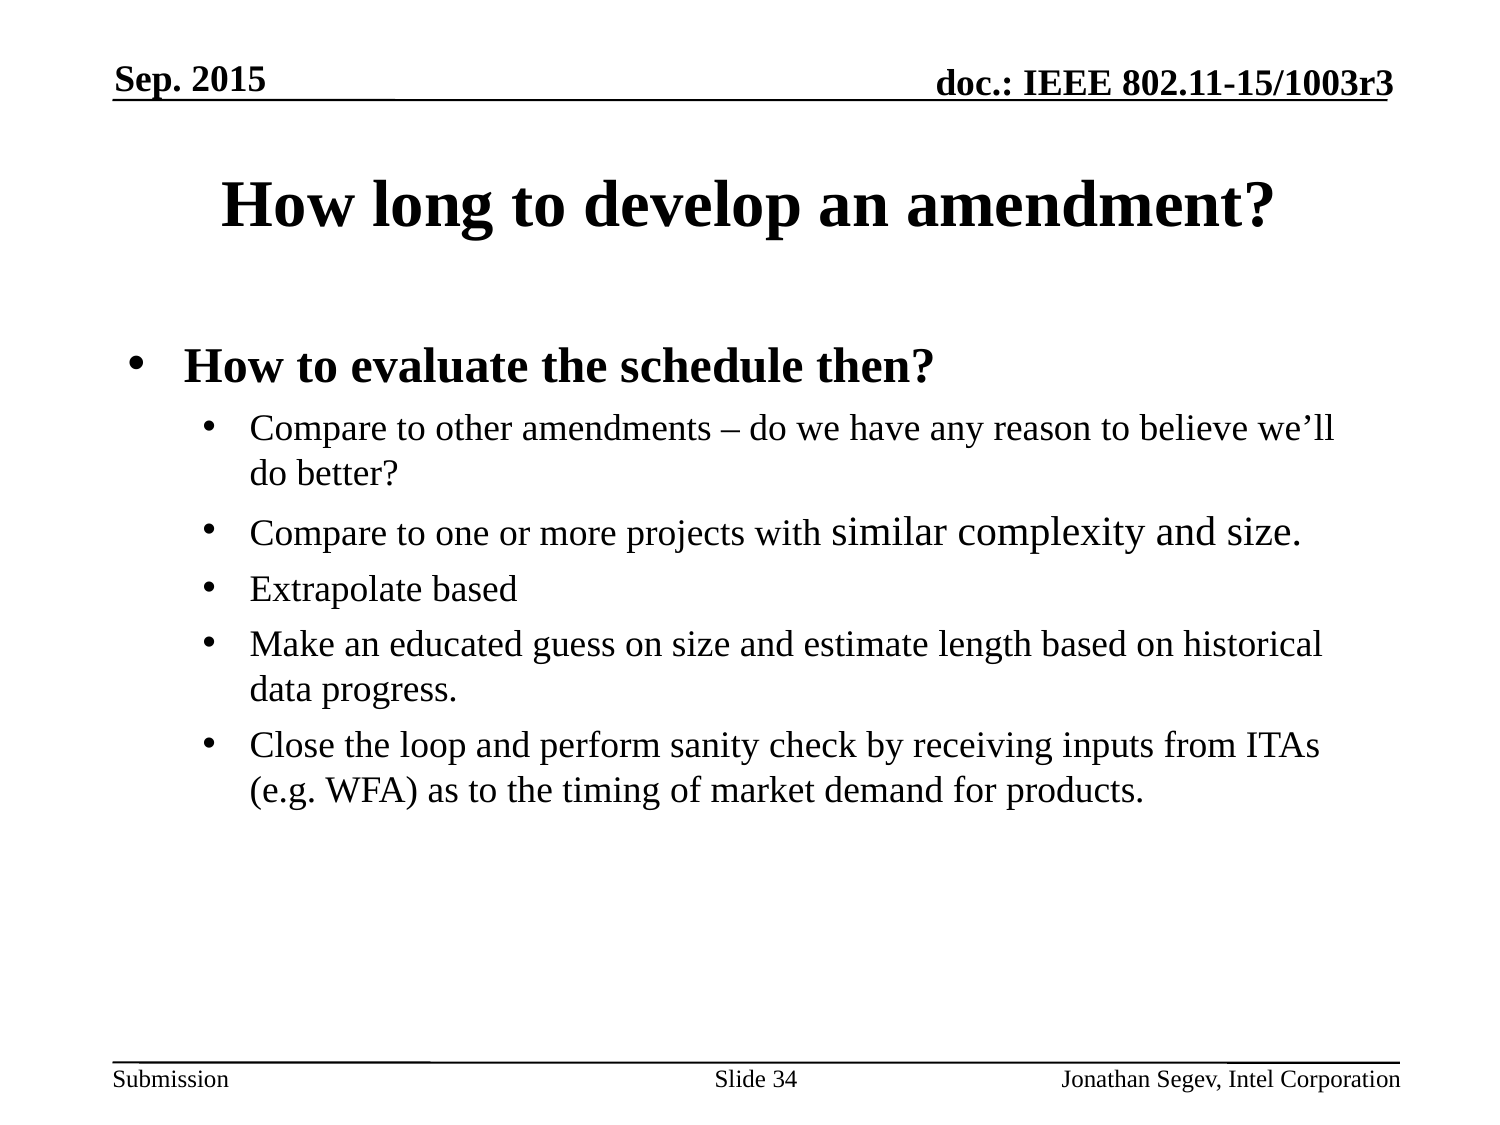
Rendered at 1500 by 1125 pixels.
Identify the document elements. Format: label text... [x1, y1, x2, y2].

footer Jonathan Segev, Intel Corporation [878, 1061, 1402, 1093]
title How long to develop an amendment? [112, 112, 1388, 288]
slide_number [114, 54, 423, 100]
list How to evaluate the schedule then? Compare to other amendments – do we have any reason to believe we’ll do better? Compare to one or more projects with similar complexity and size. Extrapolate based Make an educated guess on size and estimate length based on historical data progress. Close the loop and perform sanity check by receiving inputs from ITAs (e.g. WFA) as to the timing of market demand for products. [112, 324, 1388, 516]
slide_number Slide 34 [712, 1061, 800, 1123]
